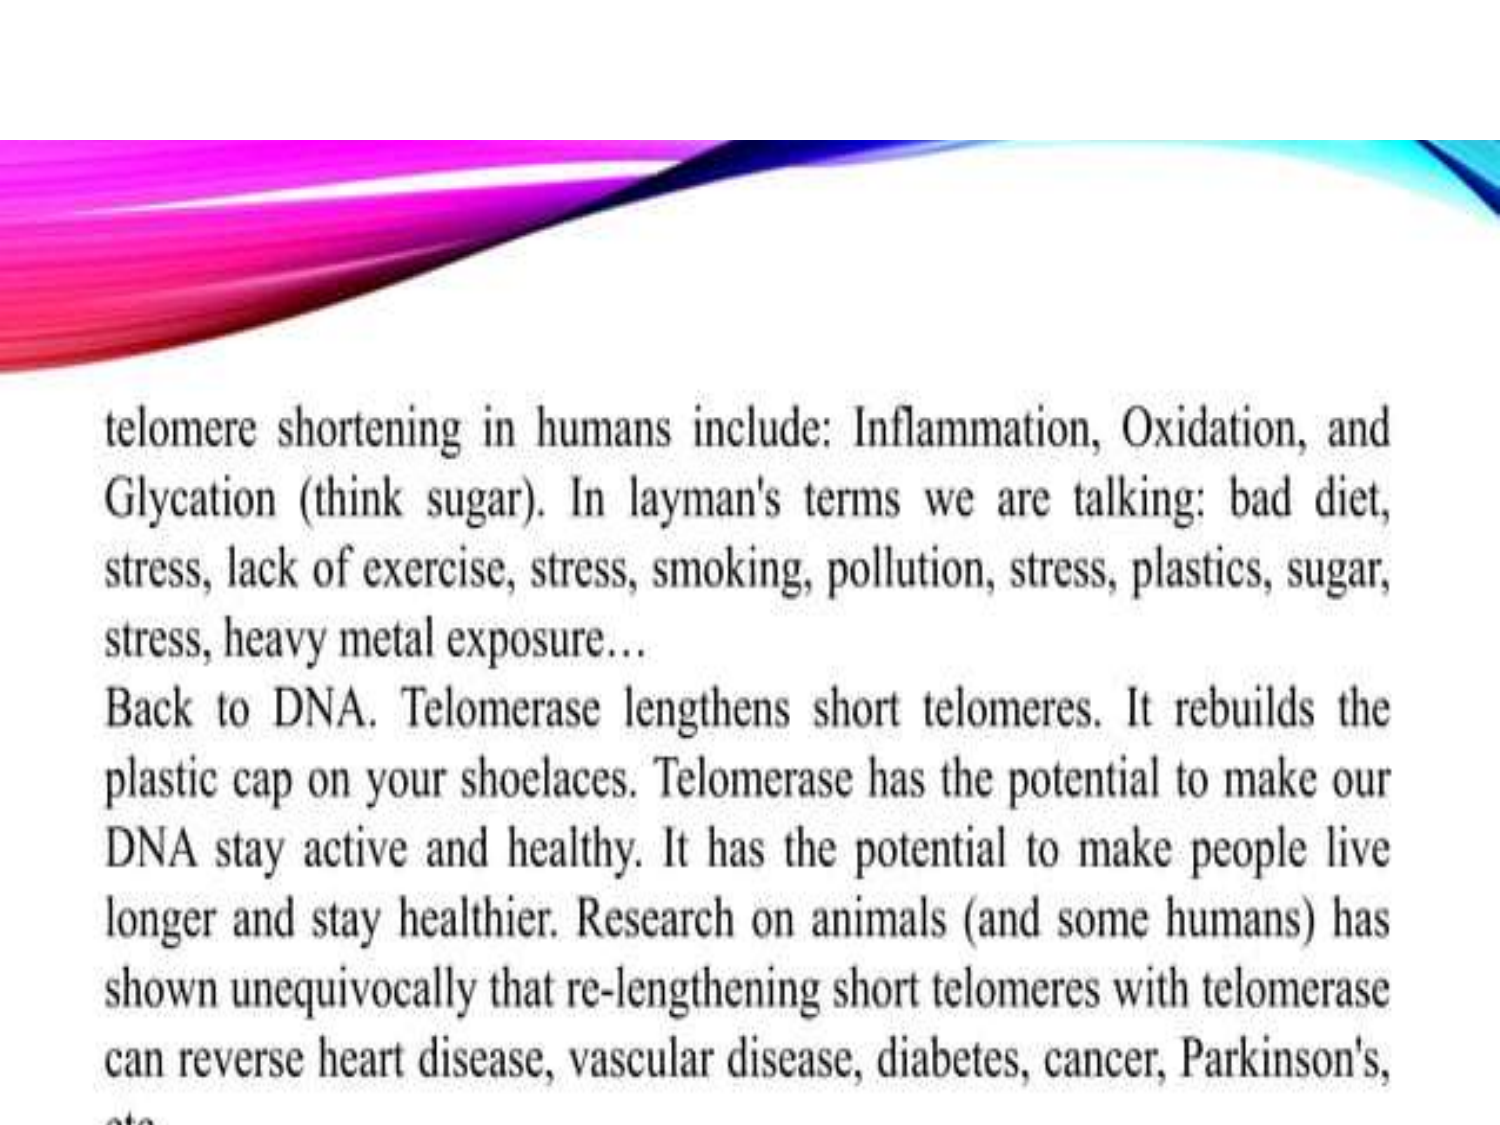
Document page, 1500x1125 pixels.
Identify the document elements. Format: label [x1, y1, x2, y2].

picture [0, 139, 1500, 1125]
